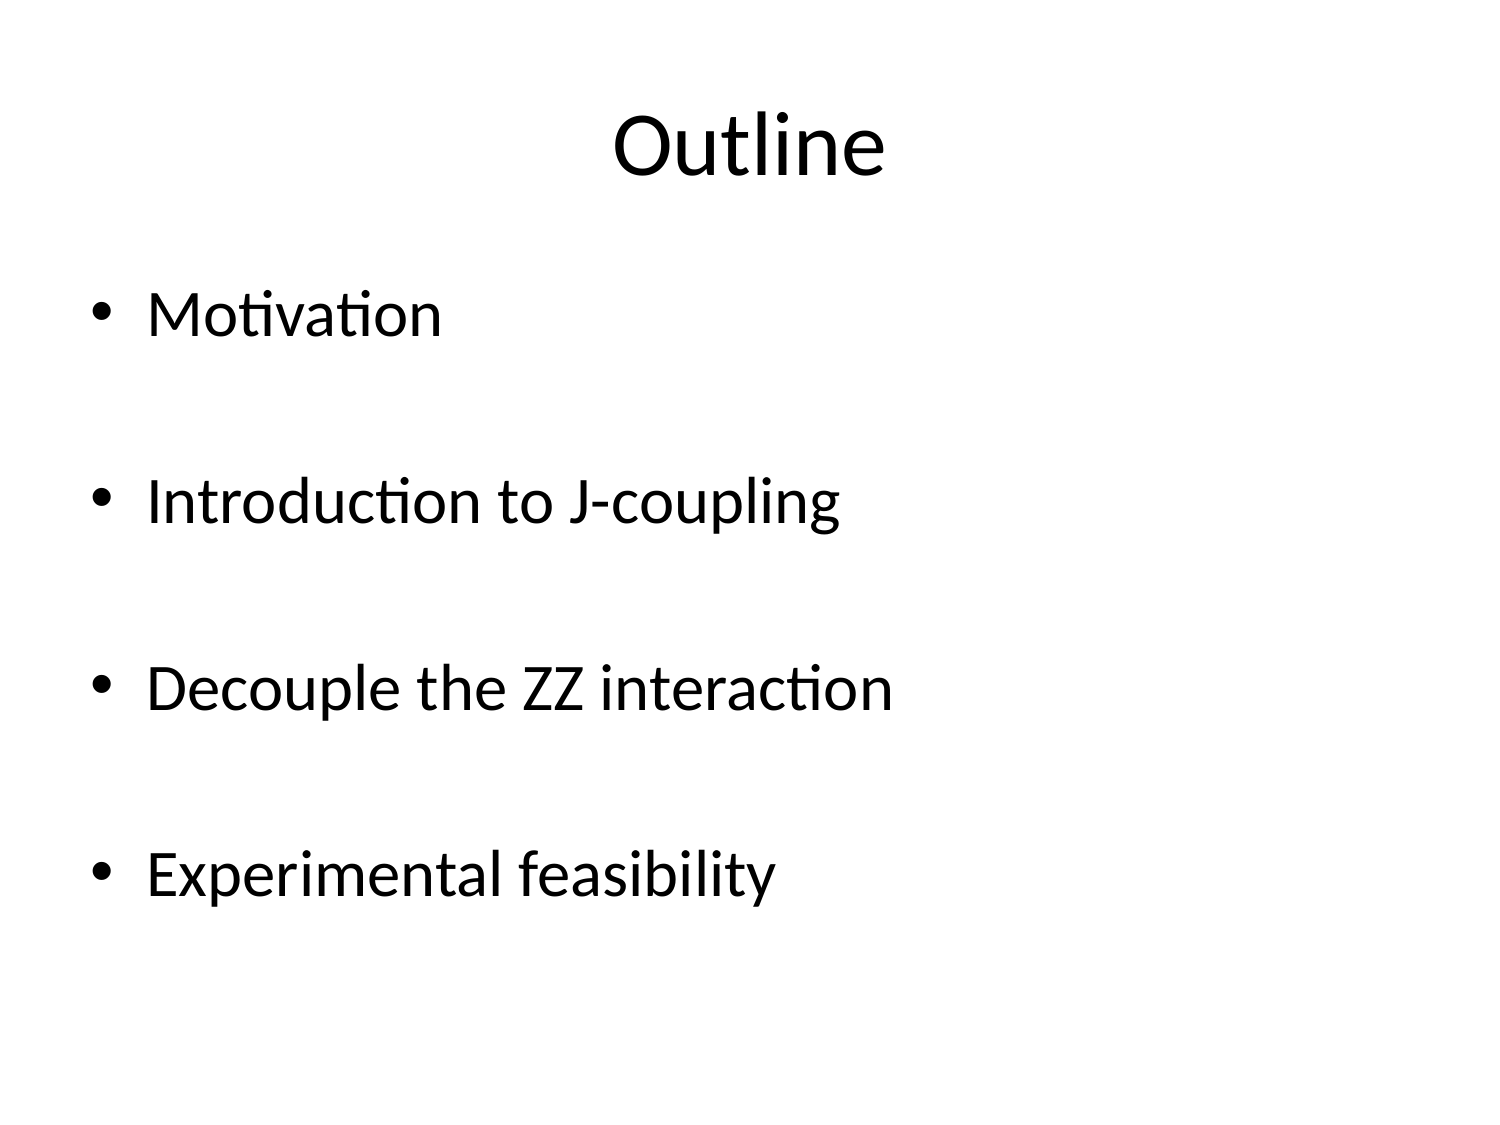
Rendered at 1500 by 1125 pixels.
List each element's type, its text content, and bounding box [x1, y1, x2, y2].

list Motivation Introduction to J-coupling Decouple the ZZ interaction Experimental feasibility [75, 262, 1425, 1005]
title Outline [75, 45, 1425, 233]
